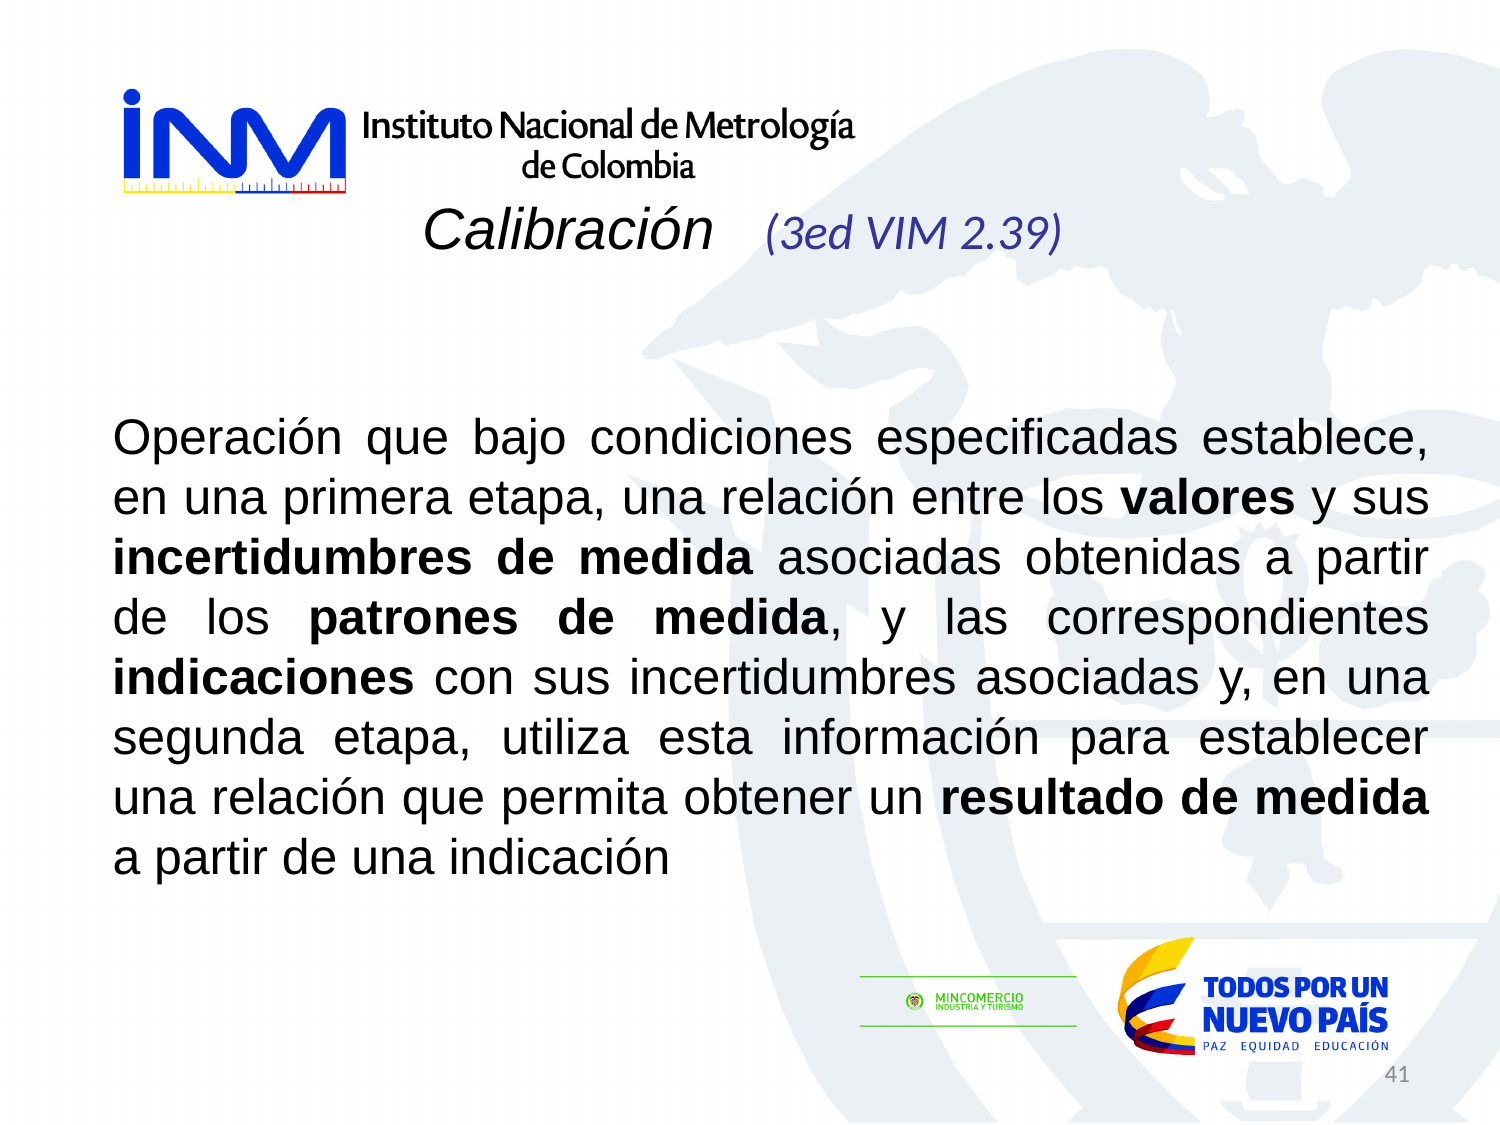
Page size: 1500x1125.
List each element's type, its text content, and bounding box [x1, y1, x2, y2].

list Operación que bajo condiciones especificadas establece, en una primera etapa, una relación entre los valores y sus incertidumbres de medida asociadas obtenidas a partir de los patrones de medida, y las correspondientes indicaciones con sus incertidumbres asociadas y, en una segunda etapa, utiliza esta información para establecer una relación que permita obtener un resultado de medida a partir de una indicación [41, 397, 1445, 909]
slide_number 41 [1074, 1042, 1425, 1103]
picture [0, 0, 1500, 1125]
title Calibración (3ed VIM 2.39) [83, 149, 1403, 304]
